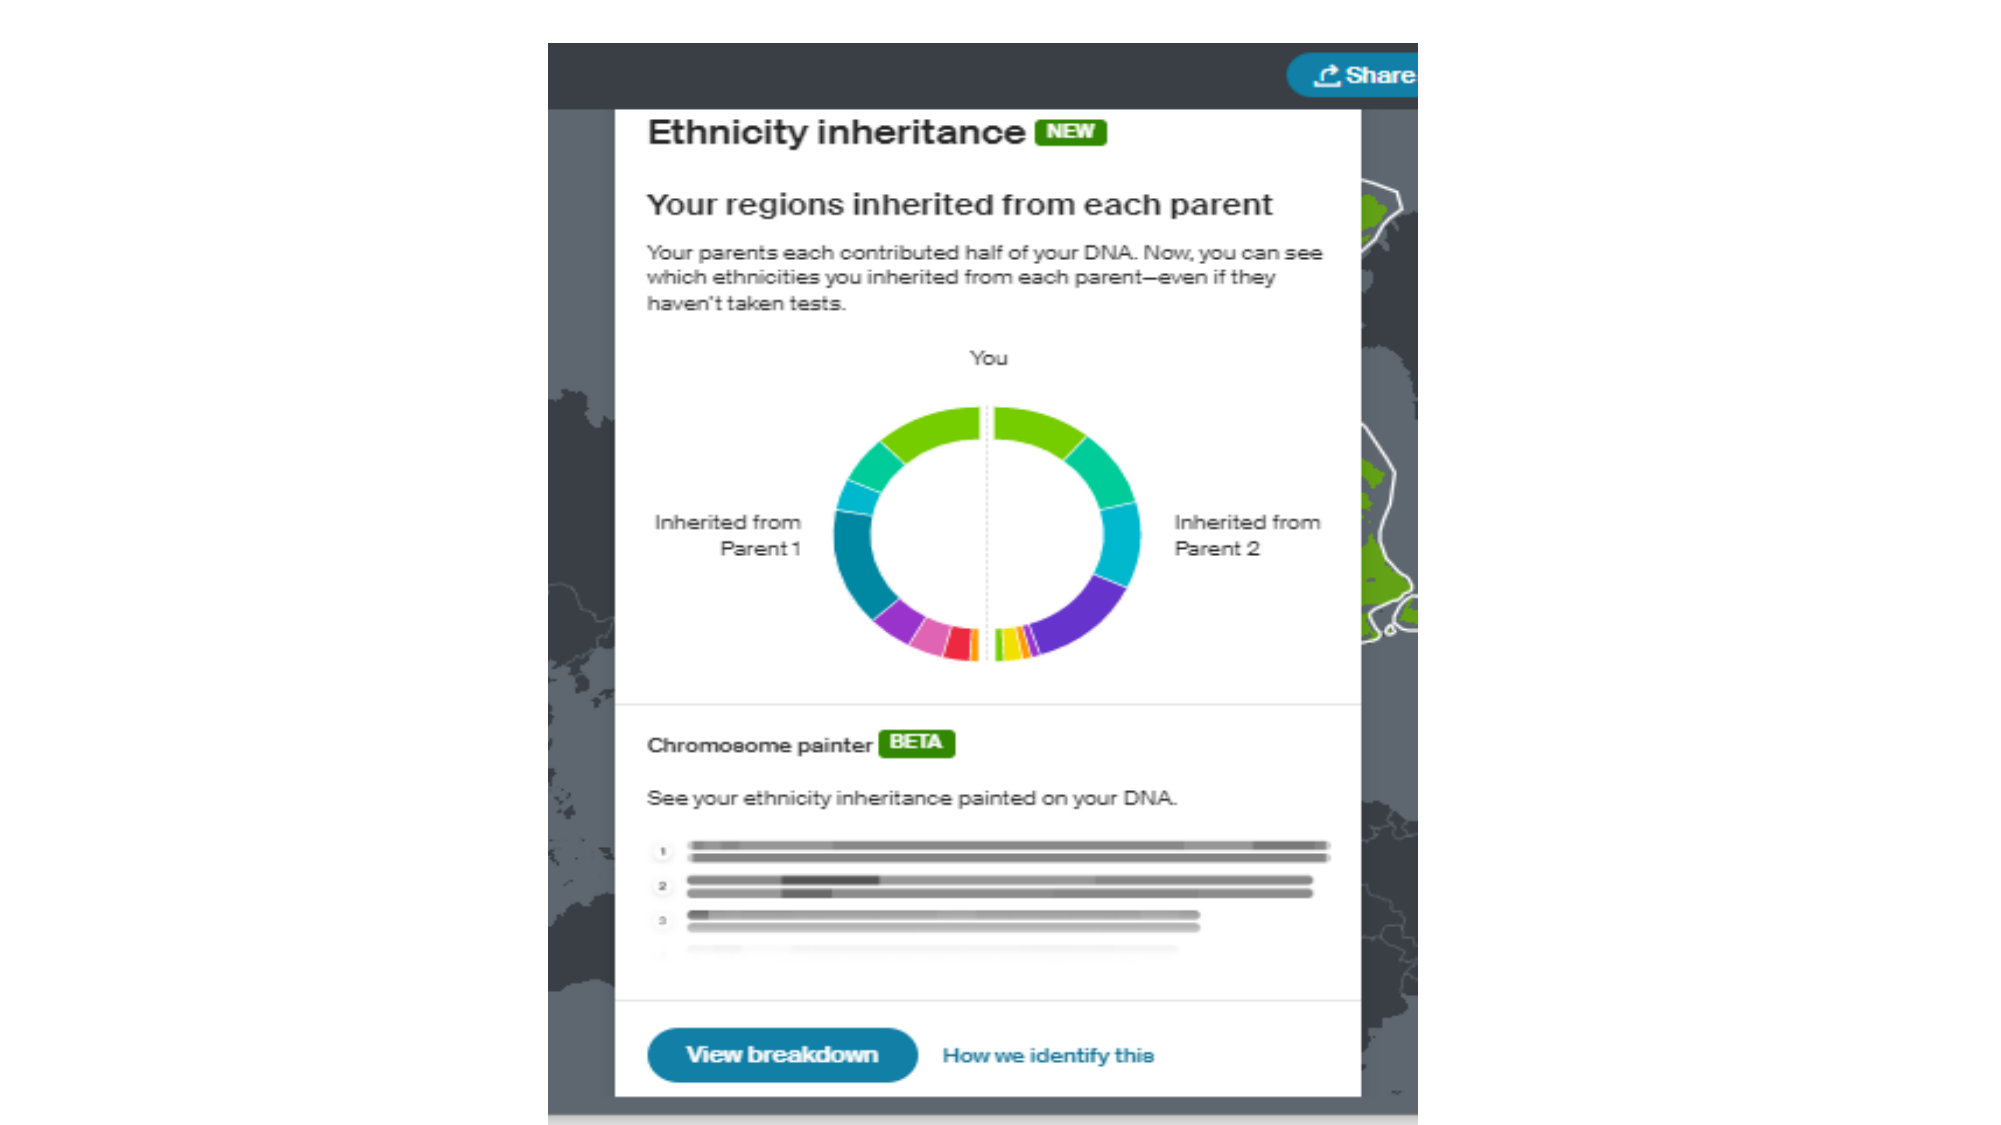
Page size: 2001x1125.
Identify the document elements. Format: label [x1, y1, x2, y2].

picture [548, 43, 1418, 1125]
